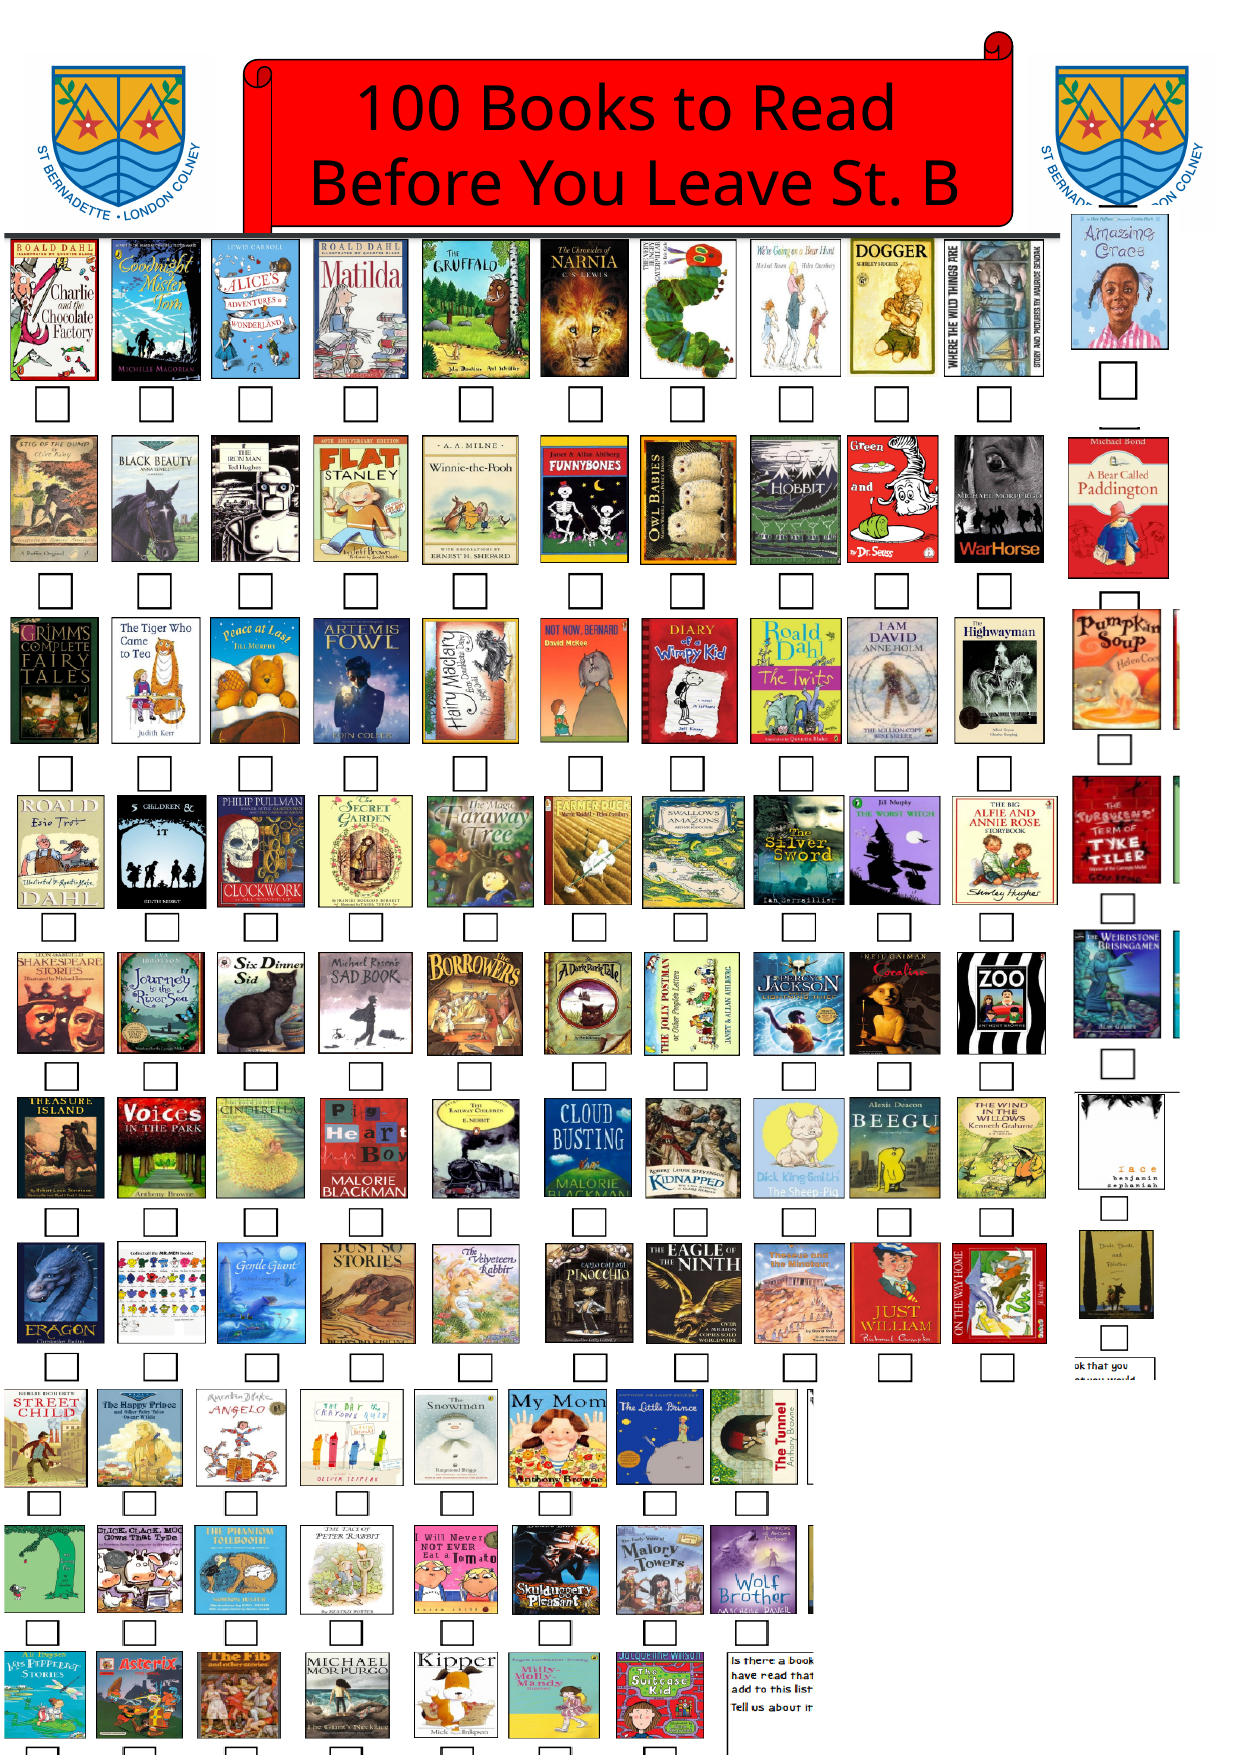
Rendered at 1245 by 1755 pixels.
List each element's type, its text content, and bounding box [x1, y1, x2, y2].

picture [0, 52, 1218, 1755]
text_box 100 Books to Read Before You Leave St. B [243, 31, 1013, 231]
